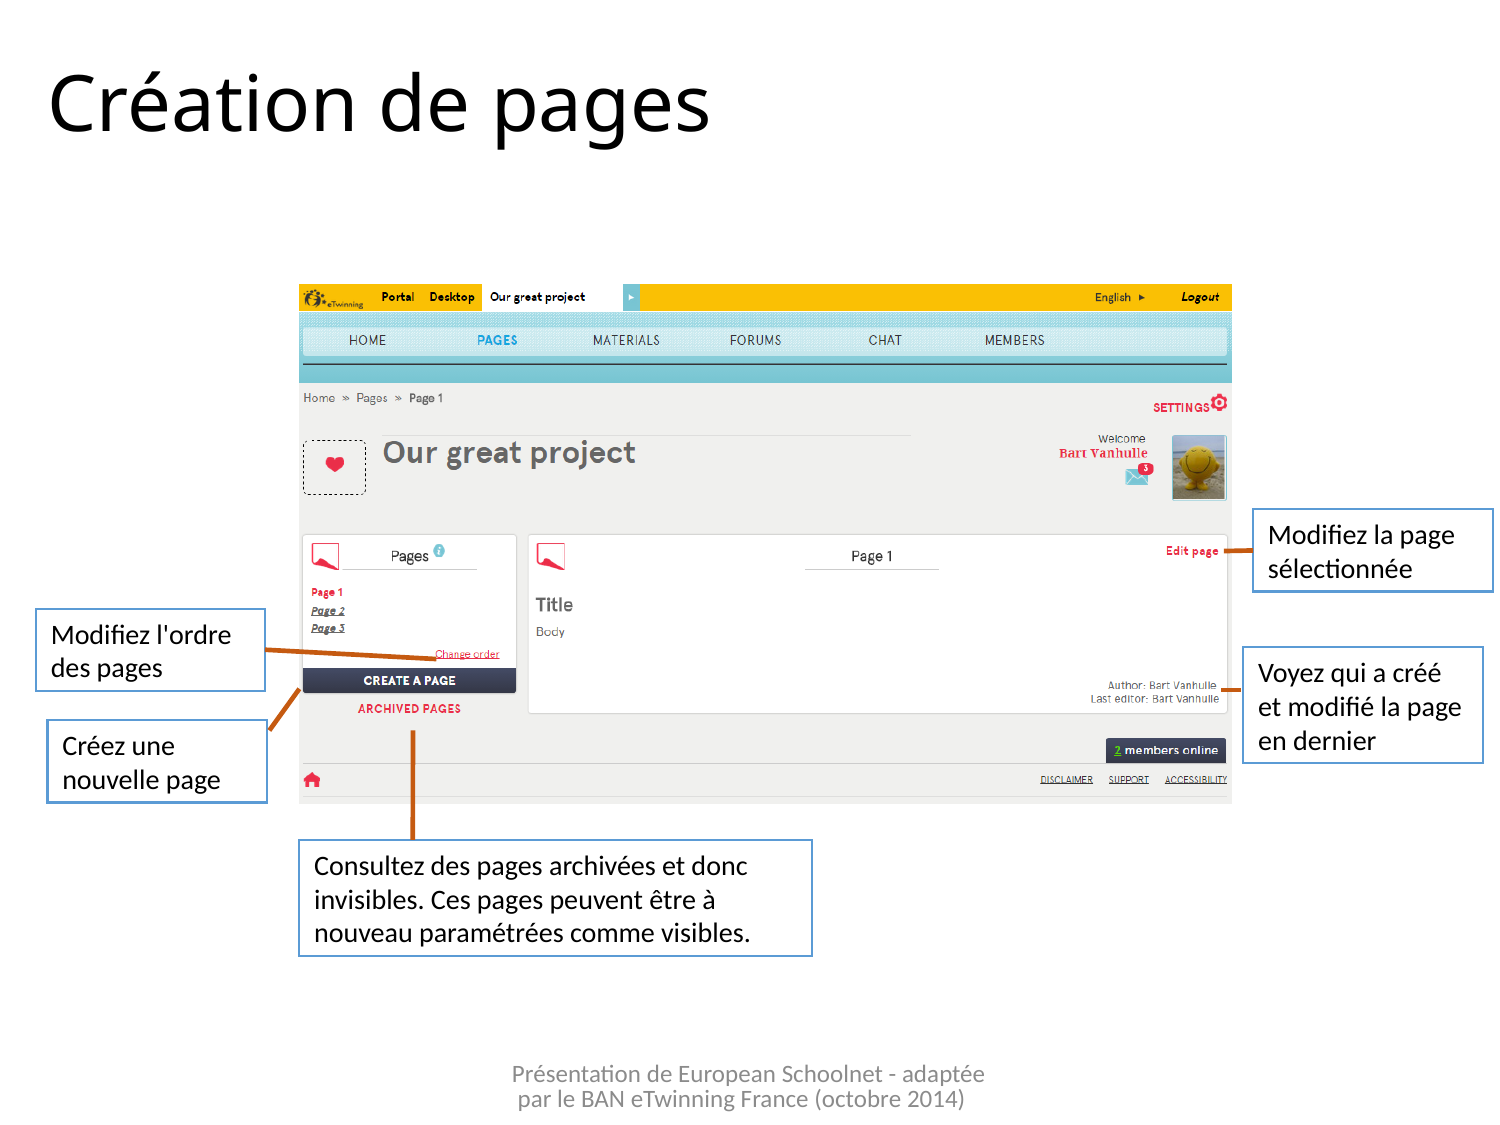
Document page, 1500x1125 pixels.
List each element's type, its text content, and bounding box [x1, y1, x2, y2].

text_box Modifiez la page sélectionnée [1252, 508, 1494, 593]
text_box Créez une nouvelle page [46, 719, 268, 804]
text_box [269, 688, 300, 731]
footer Présentation de European Schoolnet - adaptée par le BAN eTwinning France (octobre 2014) [496, 1042, 1004, 1103]
text_box Voyez qui a créé et modifié la page en dernier [1242, 646, 1484, 764]
title Création de pages [32, 26, 813, 185]
text_box Consultez des pages archivées et donc invisibles. Ces pages peuvent être à nouveau paramétrées comme visibles. [298, 839, 813, 957]
text_box Modifiez l'ordre des pages [35, 608, 266, 692]
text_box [265, 650, 437, 659]
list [299, 284, 1231, 804]
